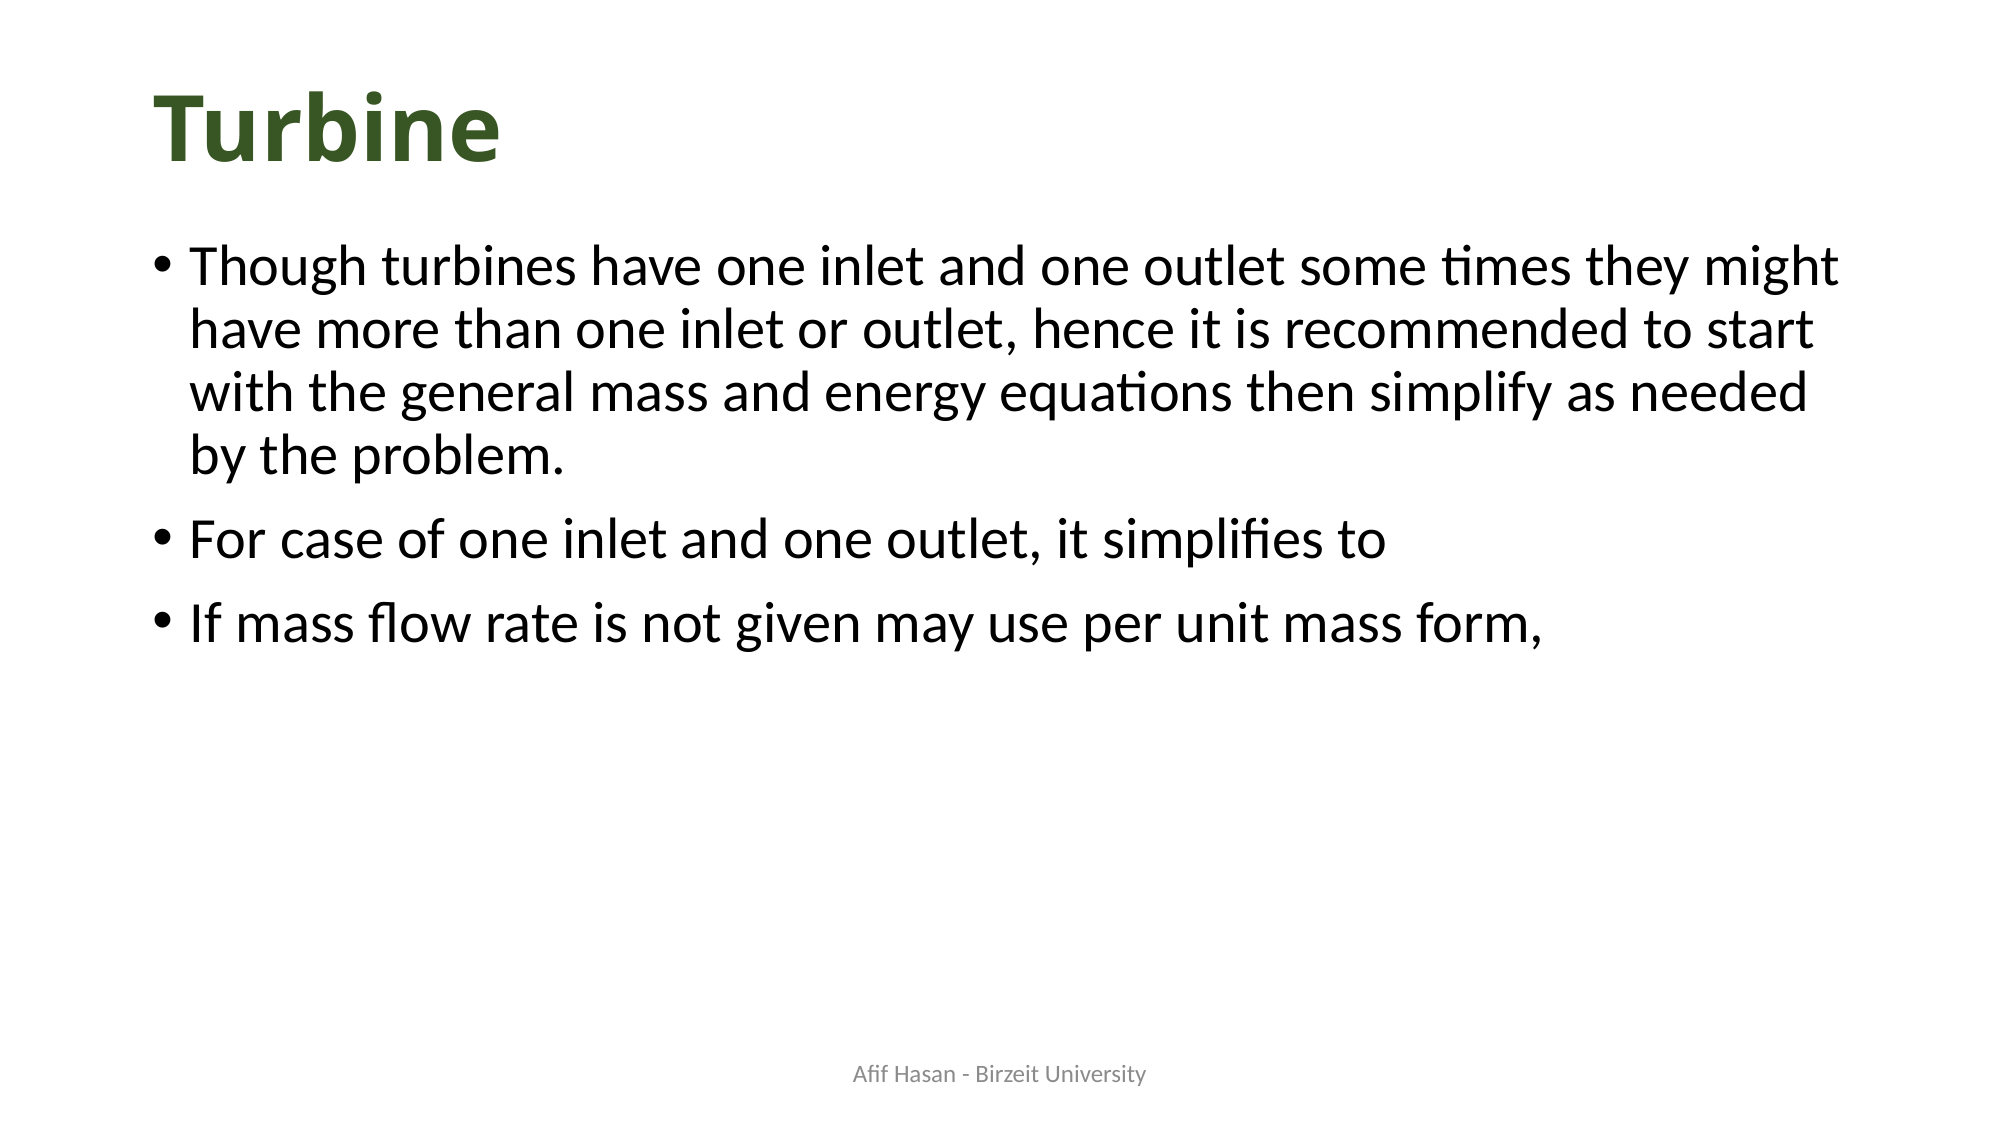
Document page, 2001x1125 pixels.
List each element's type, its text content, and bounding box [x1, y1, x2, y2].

title Turbine [137, 59, 1863, 204]
footer Afif Hasan - Birzeit University [662, 1042, 1338, 1103]
